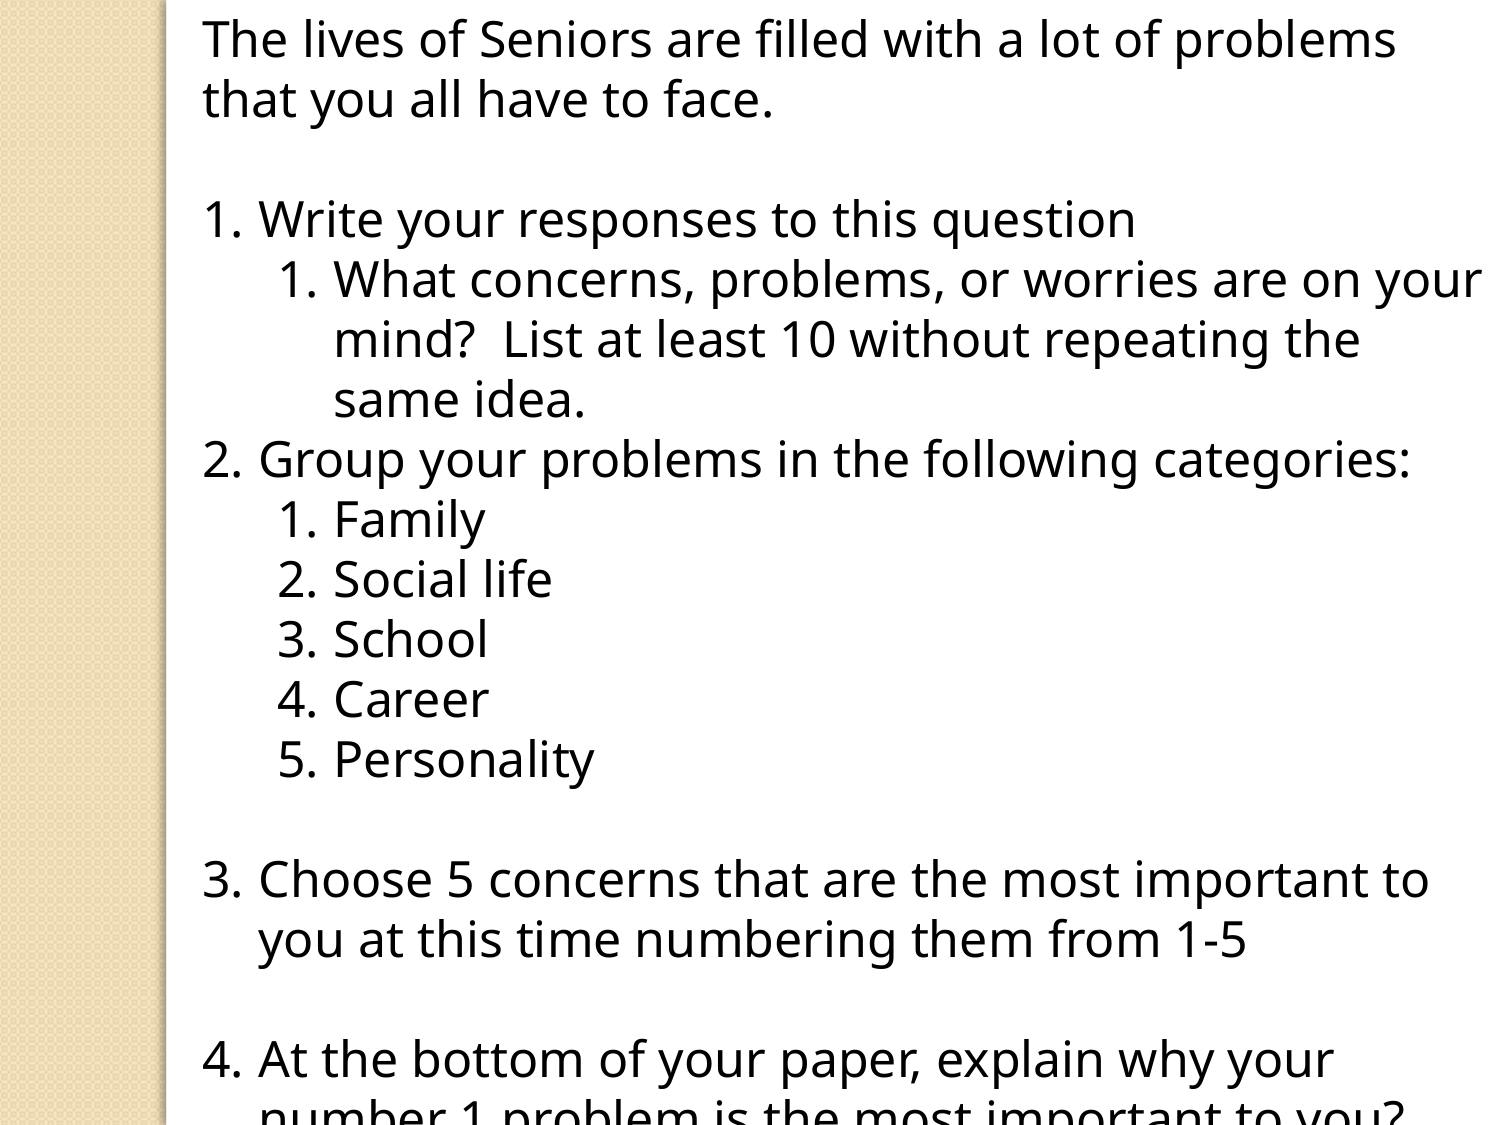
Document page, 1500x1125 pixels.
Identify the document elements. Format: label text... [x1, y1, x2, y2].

text_box The lives of Seniors are filled with a lot of problems that you all have to face. Write your responses to this question What concerns, problems, or worries are on your mind? List at least 10 without repeating the same idea. Group your problems in the following categories: Family Social life School Career Personality Choose 5 concerns that are the most important to you at this time numbering them from 1-5 At the bottom of your paper, explain why your number 1 problem is the most important to you? [187, 0, 1500, 1125]
